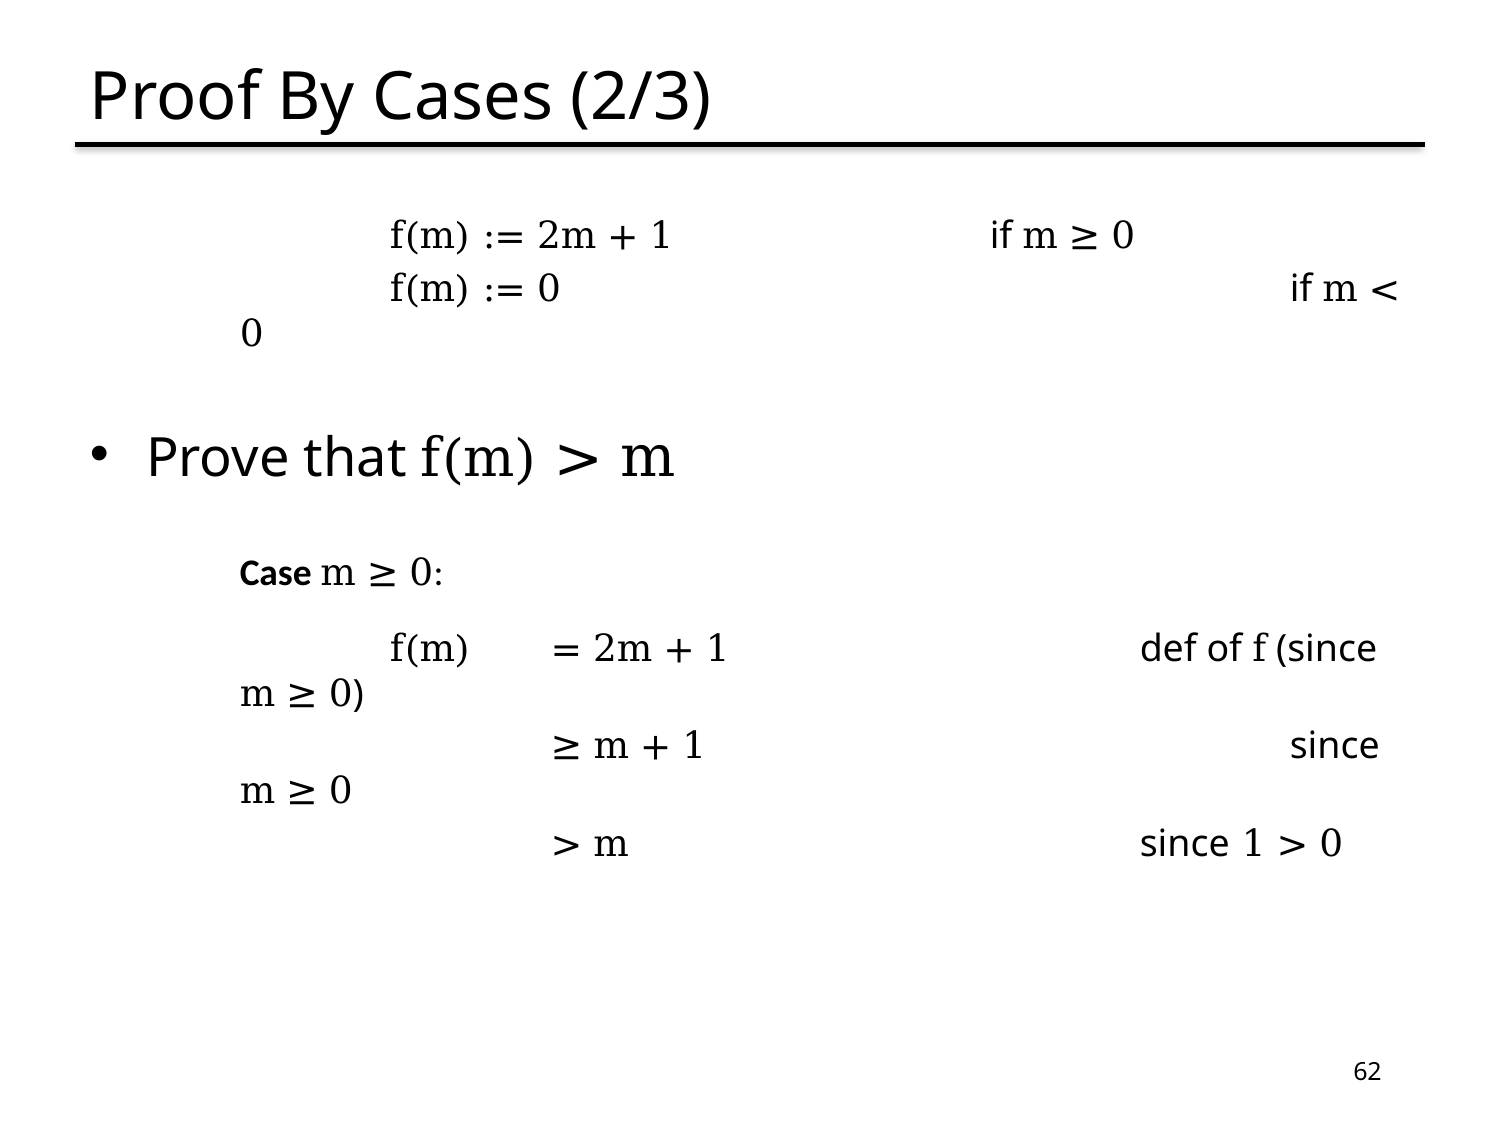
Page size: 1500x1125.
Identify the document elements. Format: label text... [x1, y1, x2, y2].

slide_number 62 [1059, 1042, 1397, 1103]
list f(m) := 2m + 1 if m ≥ 0 f(m) := 0 if m < 0 Prove that f(m) > m Case m ≥ 0: f(m) = 2m + 1 def of f (since m ≥ 0) ≥ m + 1 since m ≥ 0 > m since 1 > 0 [75, 204, 1425, 1048]
title Proof By Cases (2/3) [75, 45, 1425, 145]
